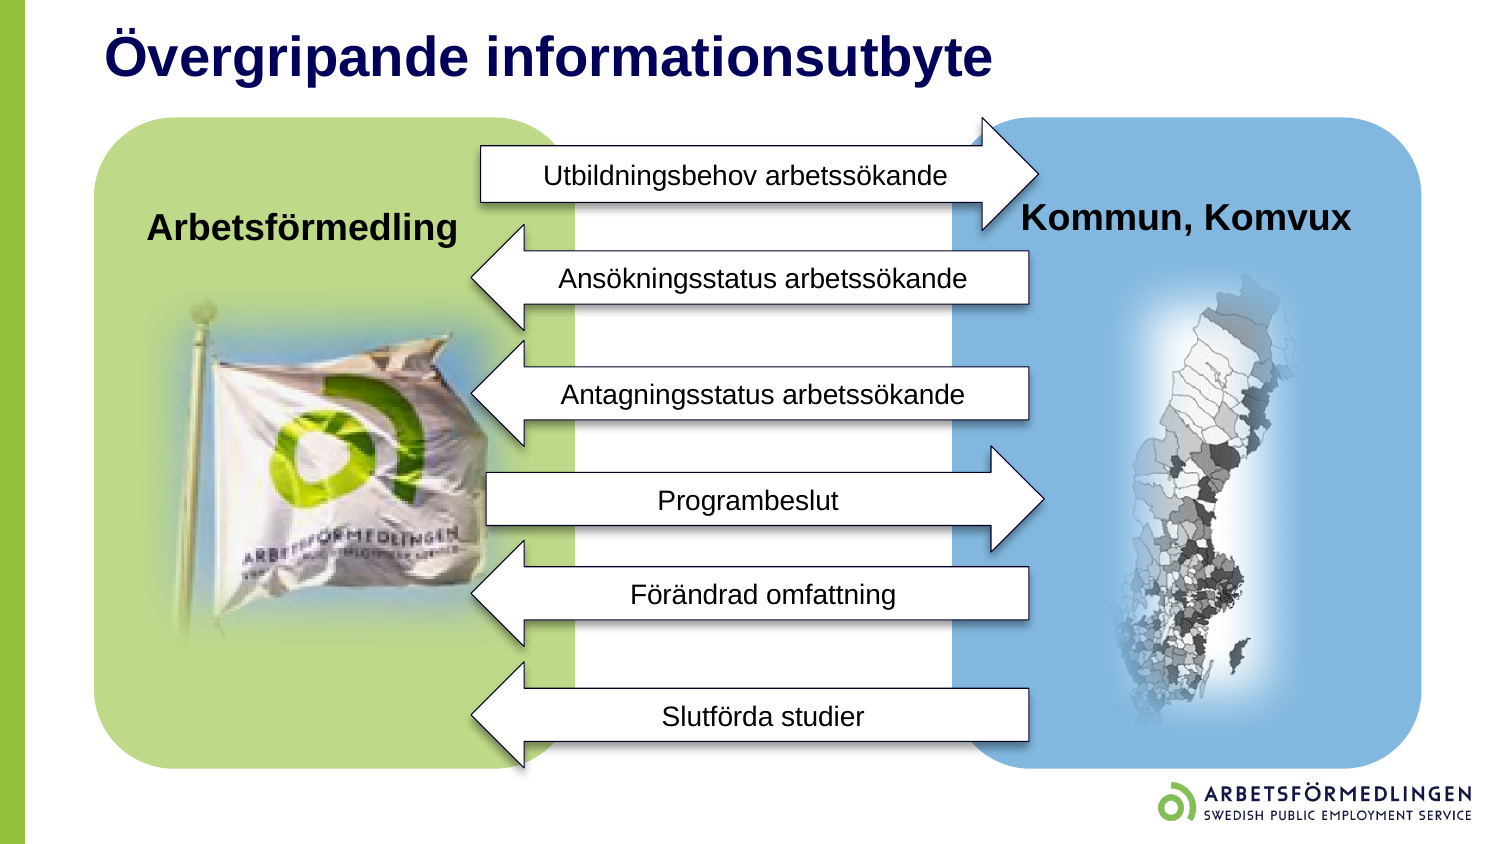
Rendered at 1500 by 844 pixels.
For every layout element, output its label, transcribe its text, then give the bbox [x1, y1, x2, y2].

text_box Ansökningsstatus arbetssökande [468, 222, 1032, 307]
text_box [950, 115, 1424, 771]
picture [131, 279, 538, 662]
text_box Arbetsförmedling [131, 195, 487, 256]
text_box Kommun, Komvux [1005, 185, 1407, 246]
text_box Programbeslut [542, 443, 1047, 554]
picture [1096, 254, 1316, 744]
picture [1158, 782, 1471, 821]
text_box Förändrad omfattning [542, 564, 1032, 622]
text_box Antagningsstatus arbetssökande [542, 364, 1032, 423]
text_box Utbildningsbehov arbetssökande [478, 115, 1041, 233]
text_box Övergripande informationsutbyte [89, 13, 1129, 103]
text_box [91, 115, 578, 771]
text_box Slutförda studier [468, 669, 1032, 770]
